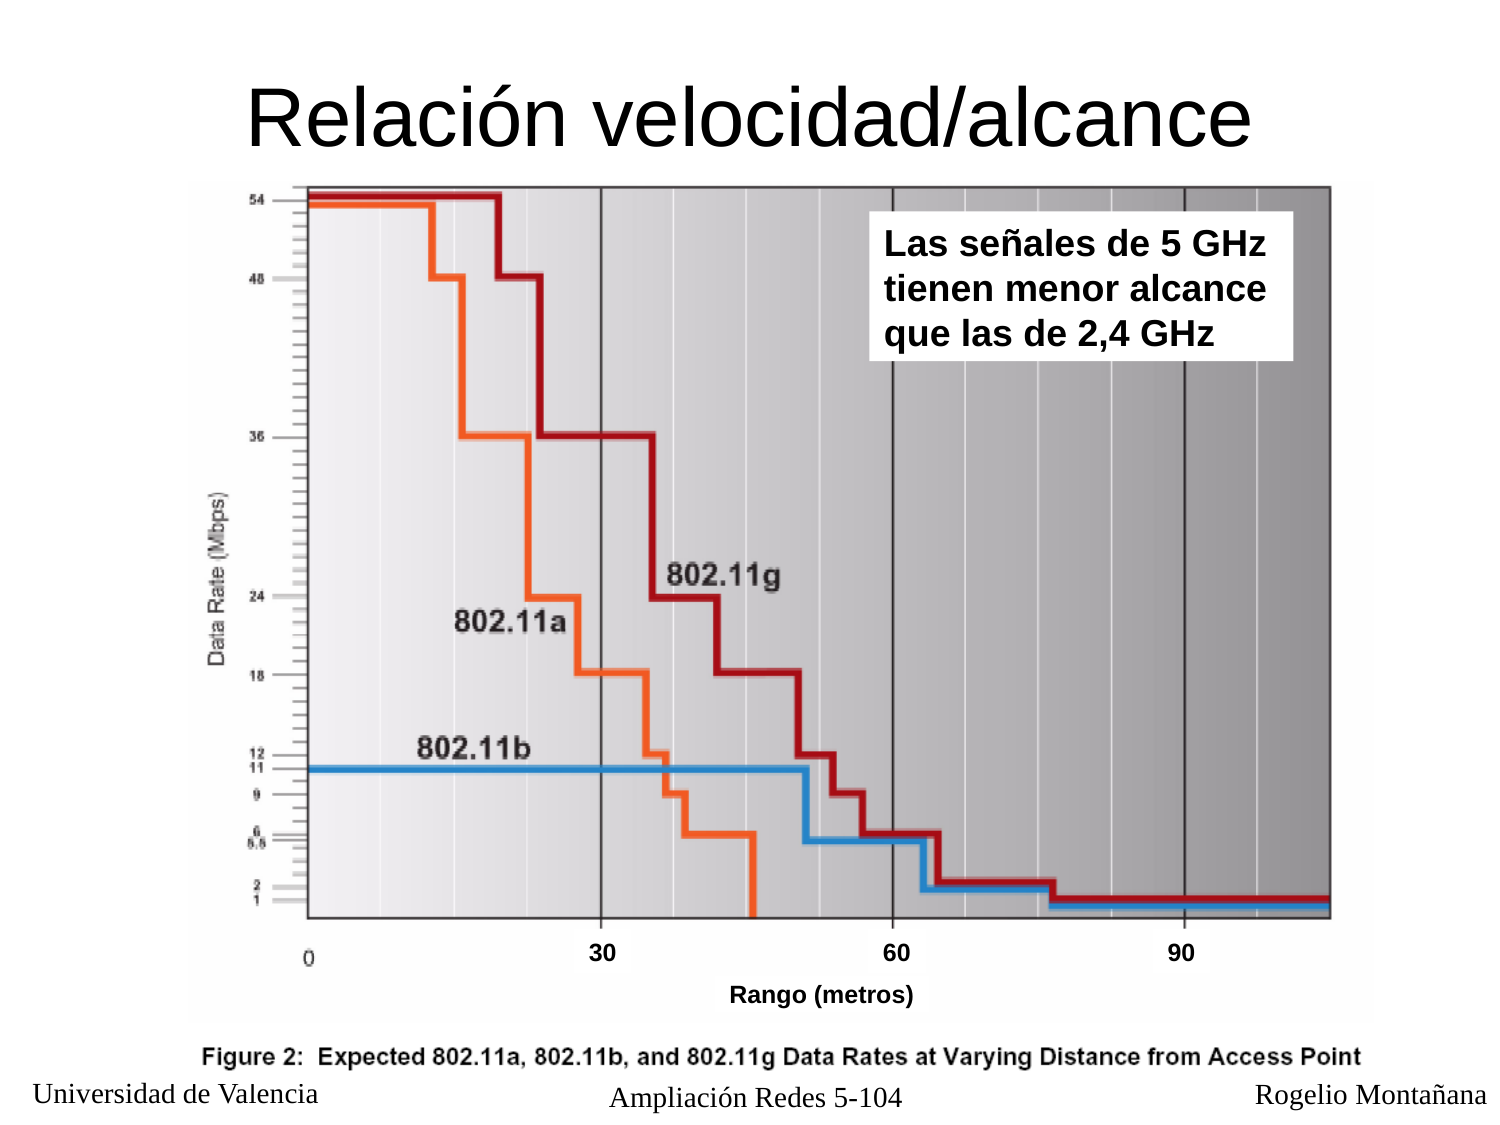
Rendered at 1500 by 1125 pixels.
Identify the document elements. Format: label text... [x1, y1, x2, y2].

picture [149, 174, 1380, 1084]
title Relación velocidad/alcance [112, 18, 1388, 207]
slide_number Ampliación Redes 5-104 [572, 1093, 940, 1116]
